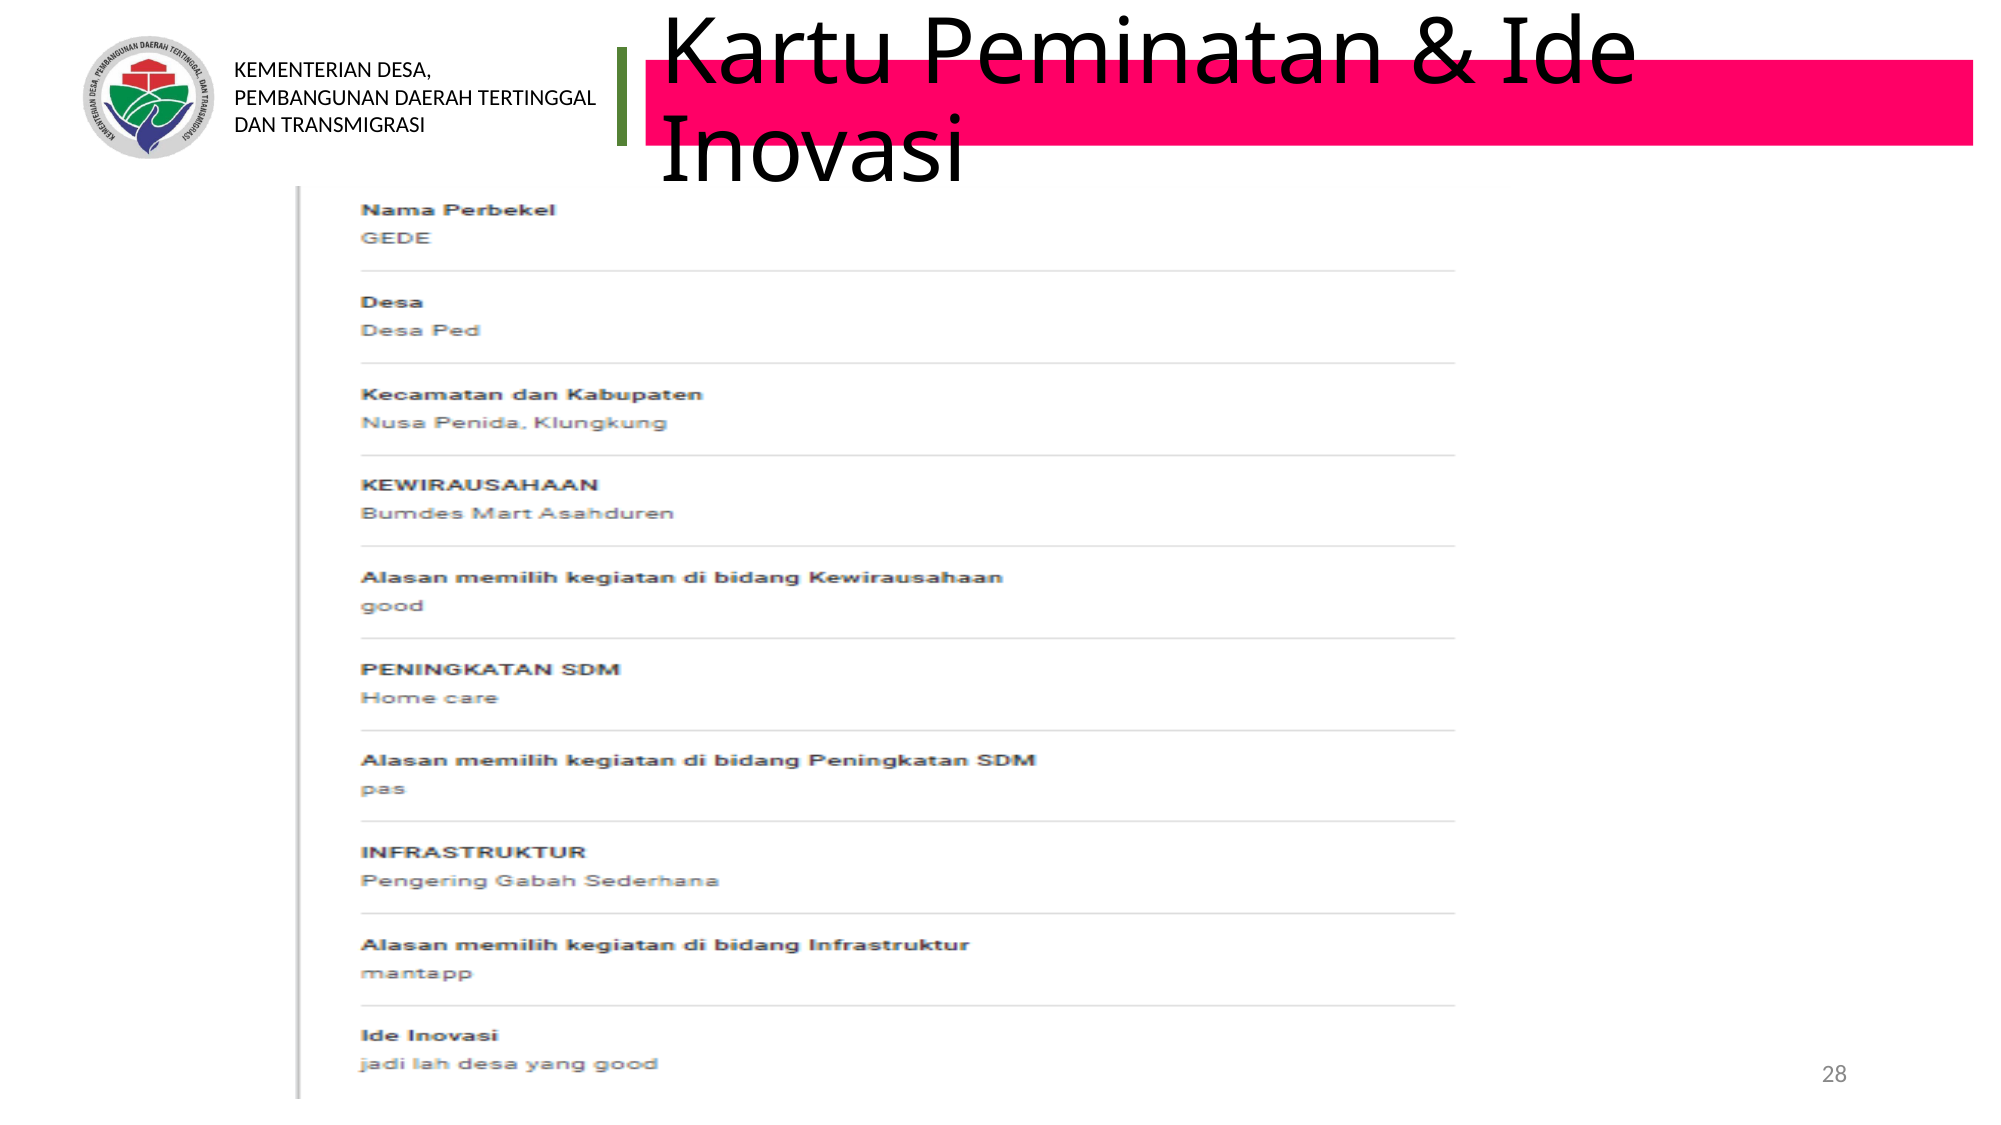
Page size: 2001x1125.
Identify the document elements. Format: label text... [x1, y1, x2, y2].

slide_number 28 [1412, 1042, 1863, 1103]
picture [77, 35, 220, 161]
picture [295, 186, 1511, 1099]
title Kartu Peminatan & Ide Inovasi [645, 59, 1974, 146]
